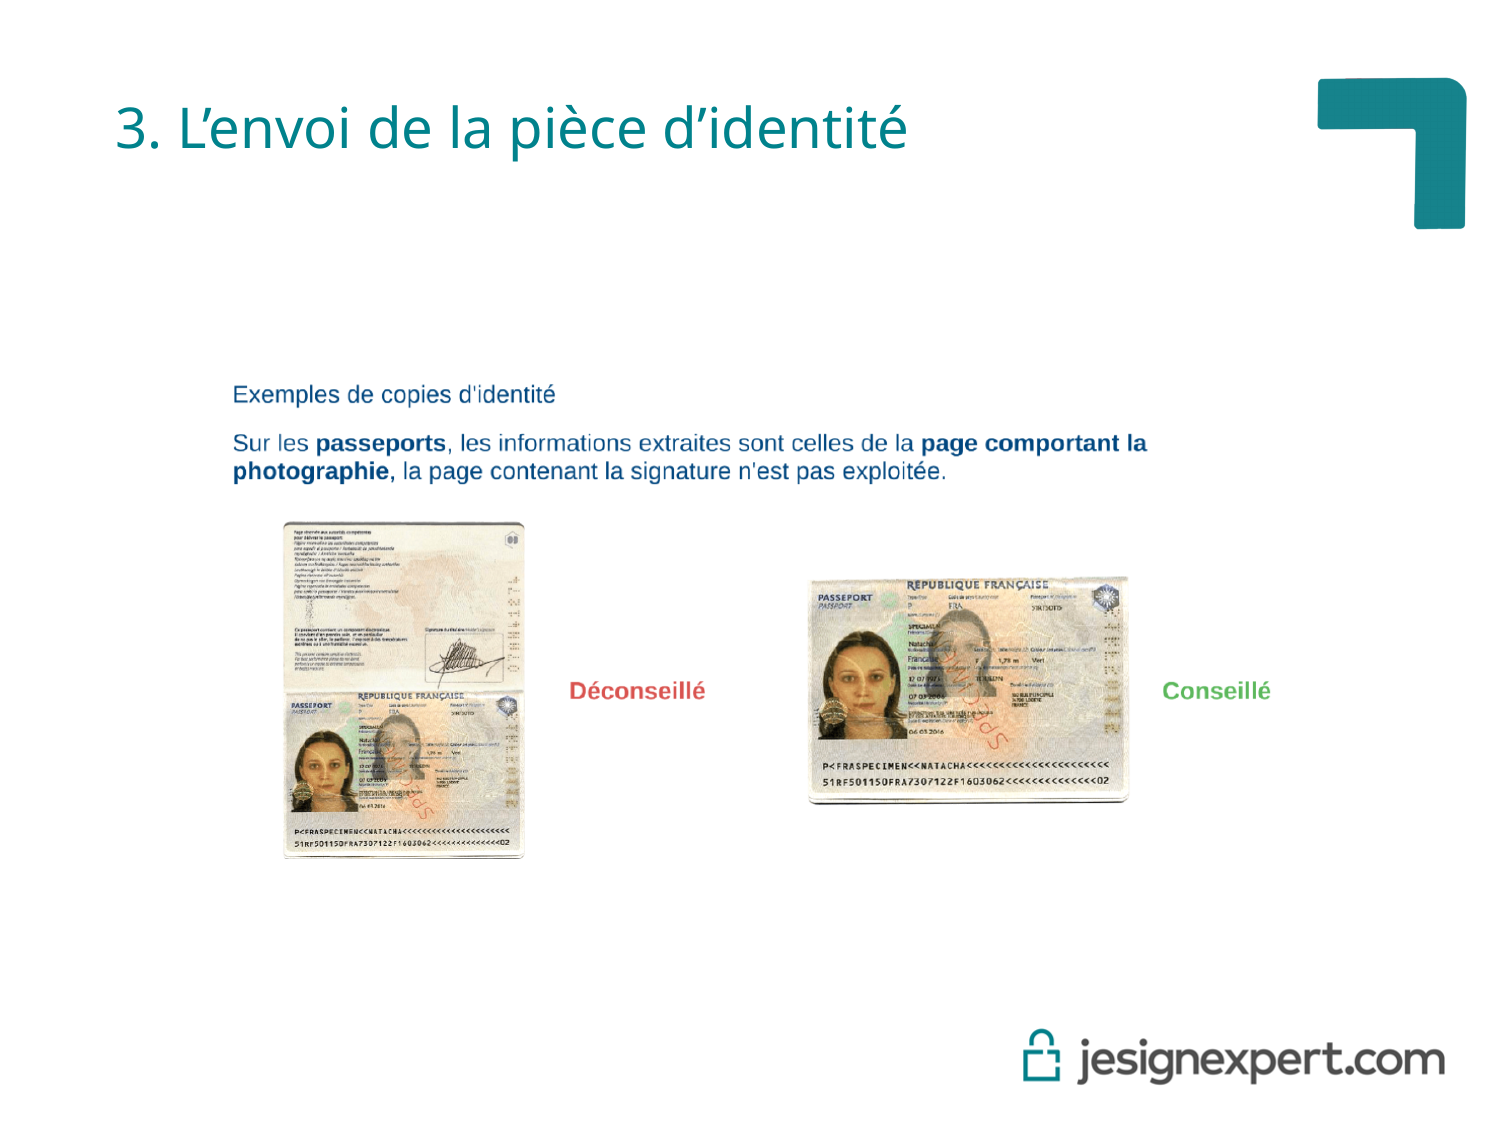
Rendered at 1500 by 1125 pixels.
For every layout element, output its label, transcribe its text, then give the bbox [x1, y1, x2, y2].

title 3. L’envoi de la pièce d’identité [100, 92, 982, 252]
picture [1294, 12, 1500, 251]
picture [232, 376, 1273, 859]
picture [968, 1004, 1500, 1120]
